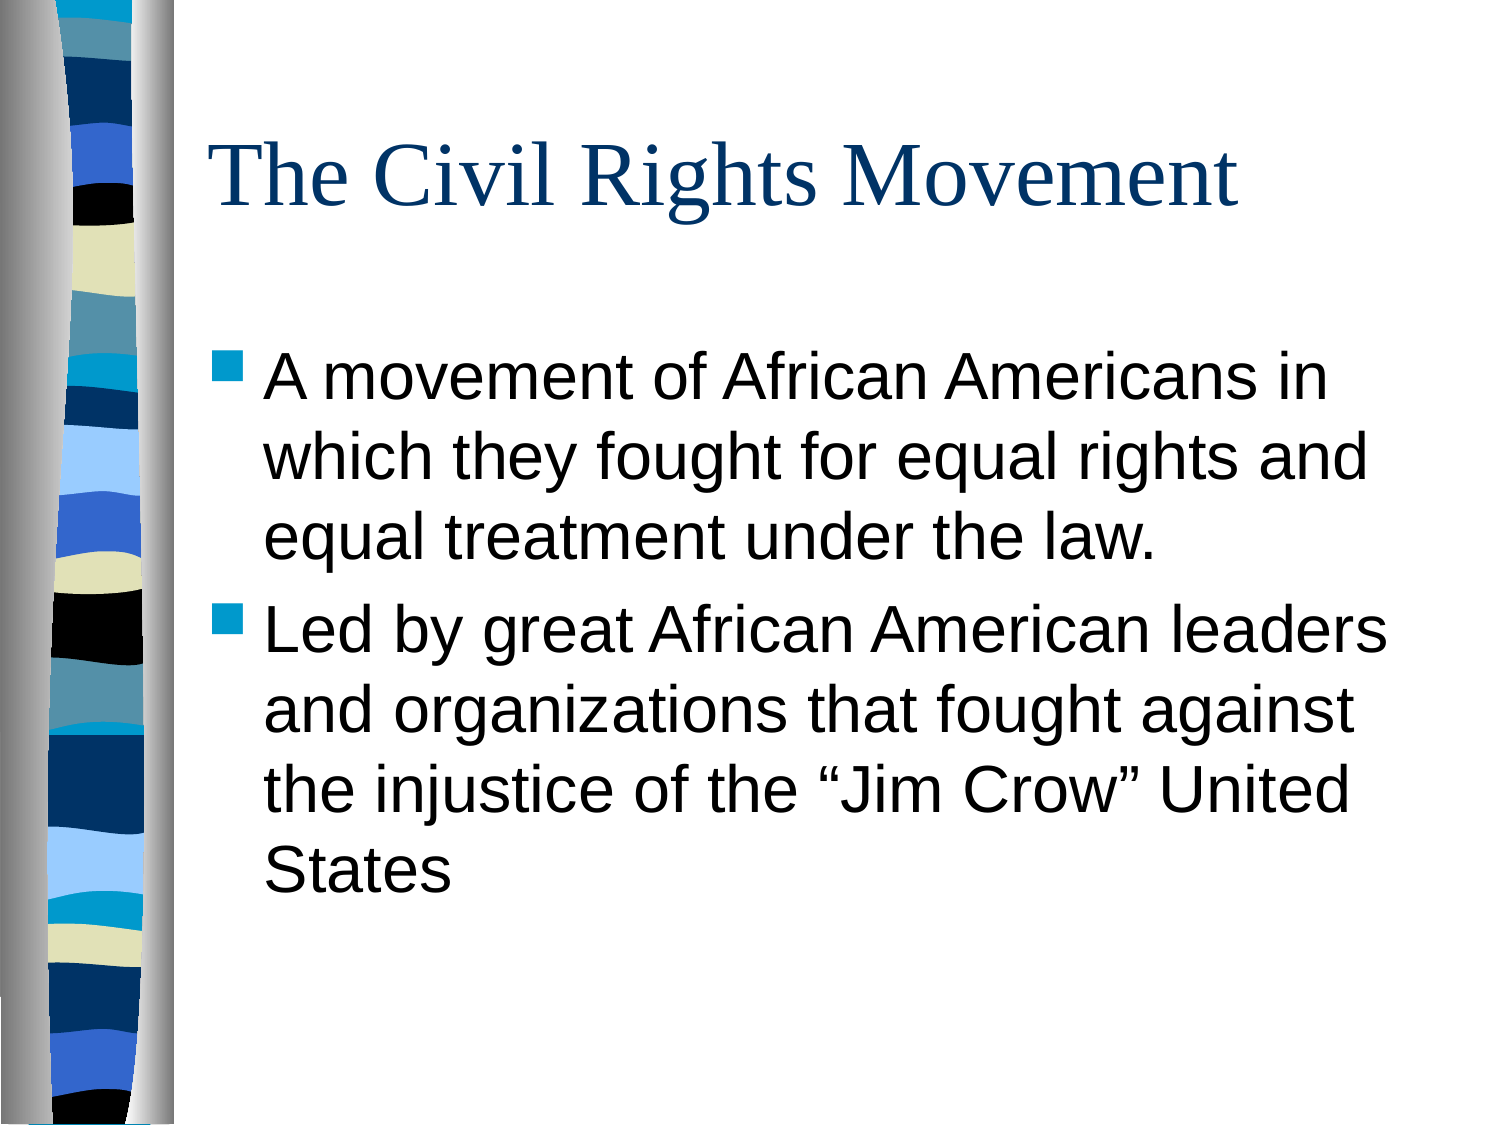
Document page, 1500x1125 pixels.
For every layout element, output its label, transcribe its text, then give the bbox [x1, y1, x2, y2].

list A movement of African Americans in which they fought for equal rights and equal treatment under the law. Led by great African American leaders and organizations that fought against the injustice of the “Jim Crow” United States [192, 324, 1468, 1001]
title The Civil Rights Movement [192, 74, 1468, 263]
